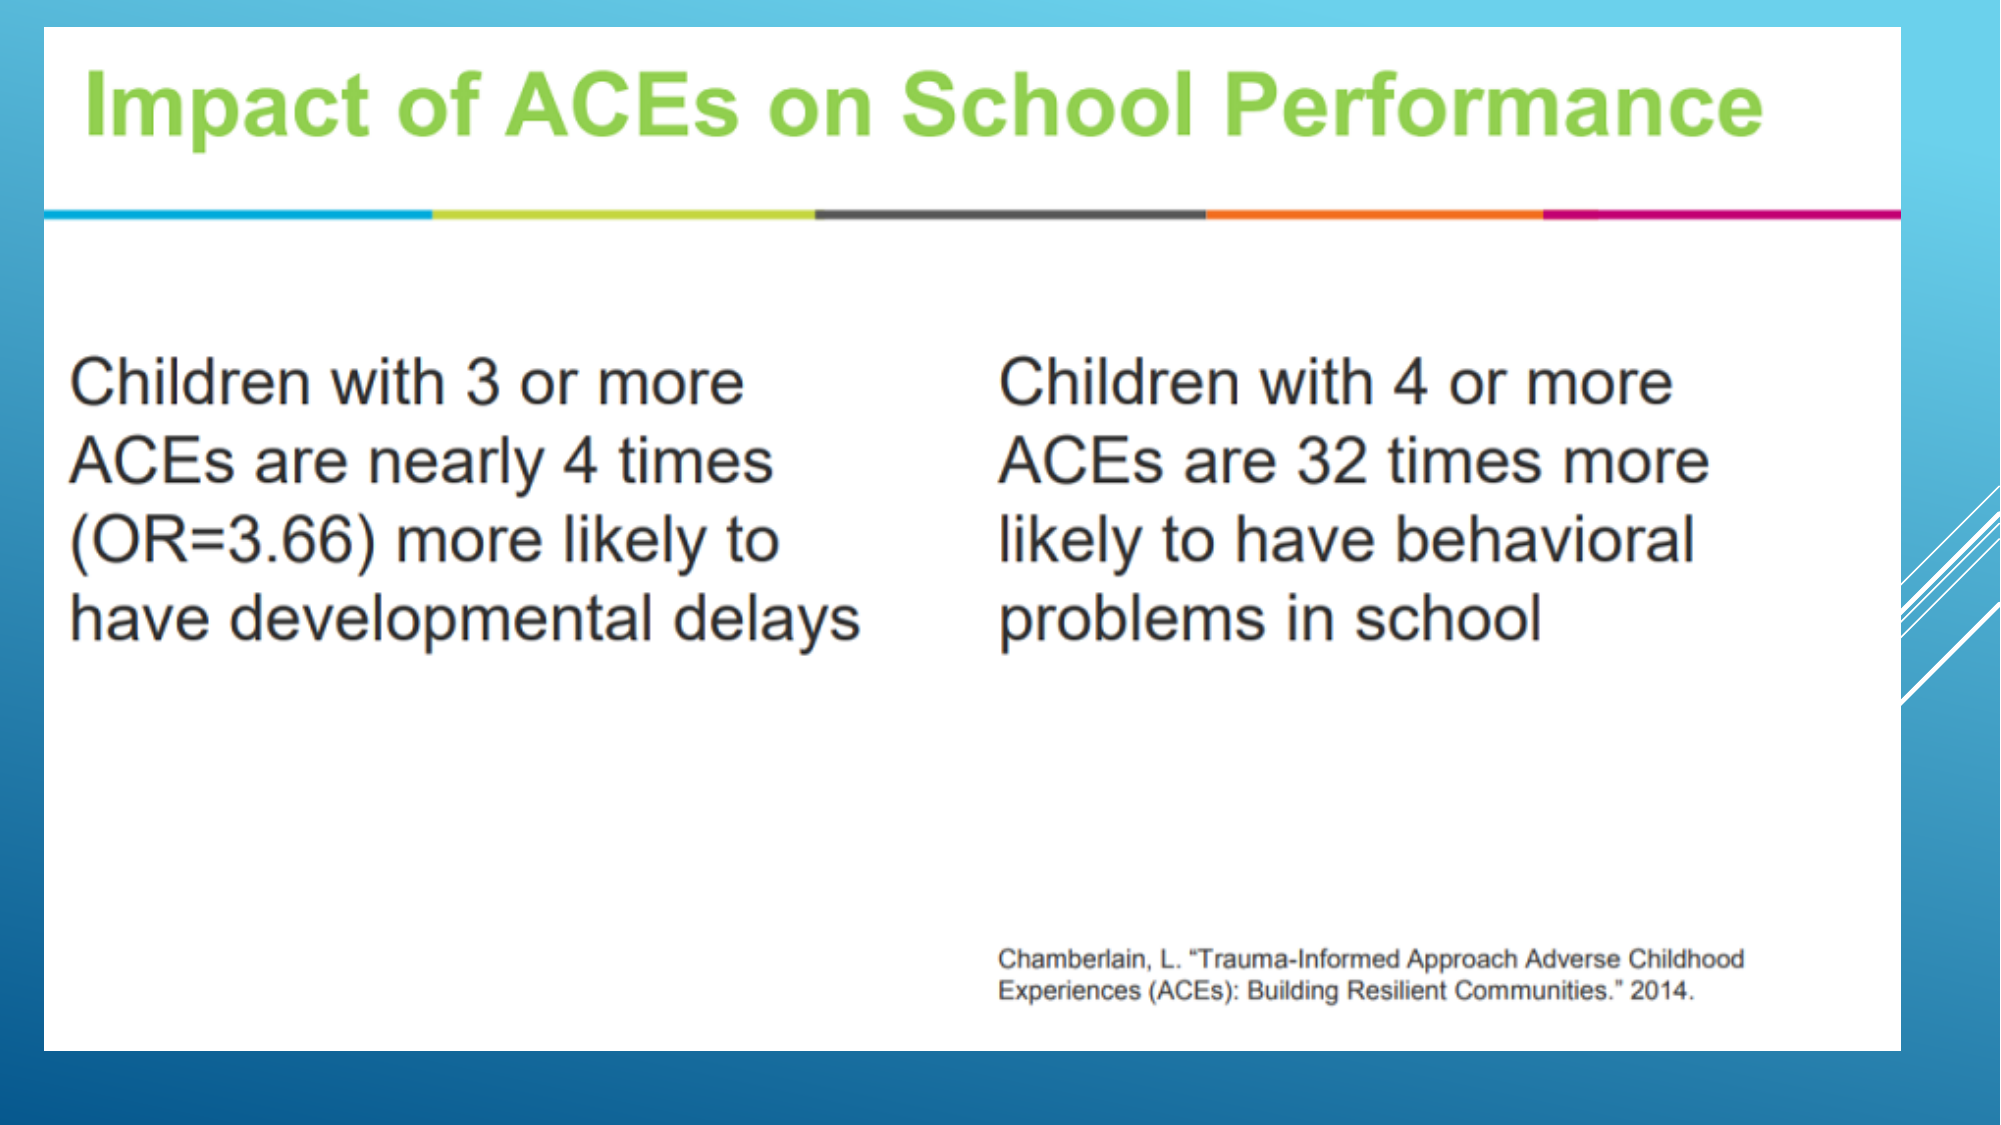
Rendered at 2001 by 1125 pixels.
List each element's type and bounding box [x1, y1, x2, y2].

list [44, 27, 1902, 1051]
